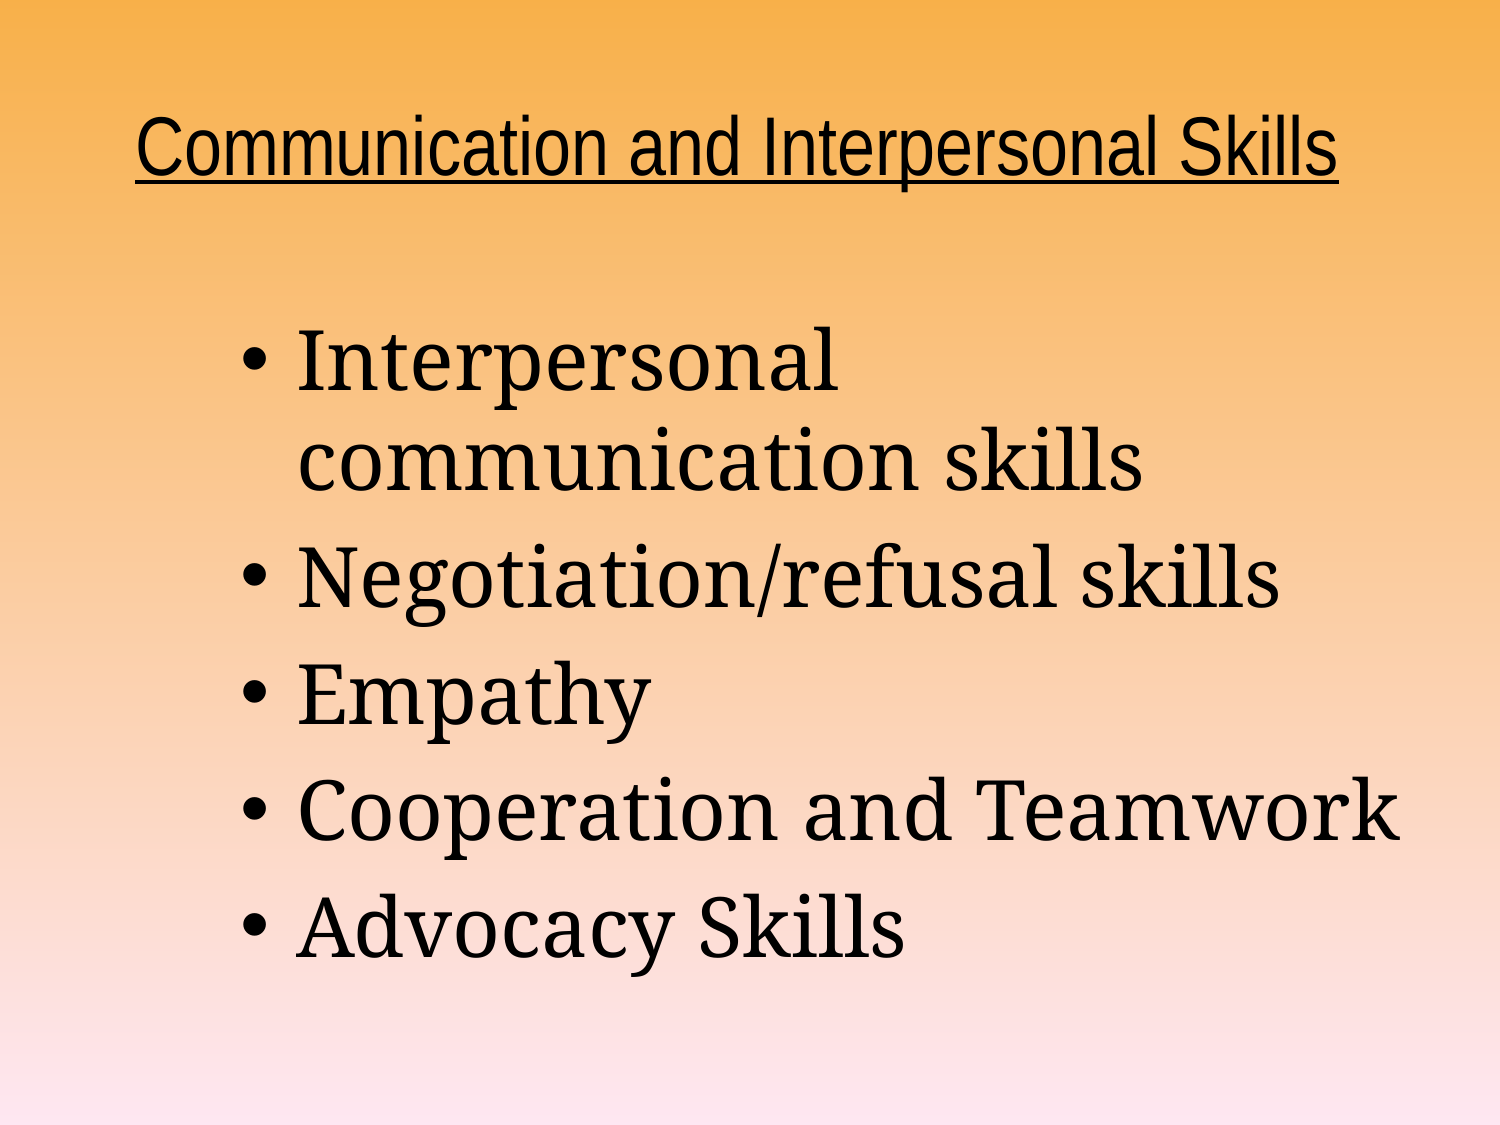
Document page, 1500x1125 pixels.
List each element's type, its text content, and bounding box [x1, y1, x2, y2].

list Interpersonal communication skills Negotiation/refusal skills Empathy Cooperation and Teamwork Advocacy Skills [225, 299, 1500, 1038]
title Communication and Interpersonal Skills [75, 45, 1425, 233]
